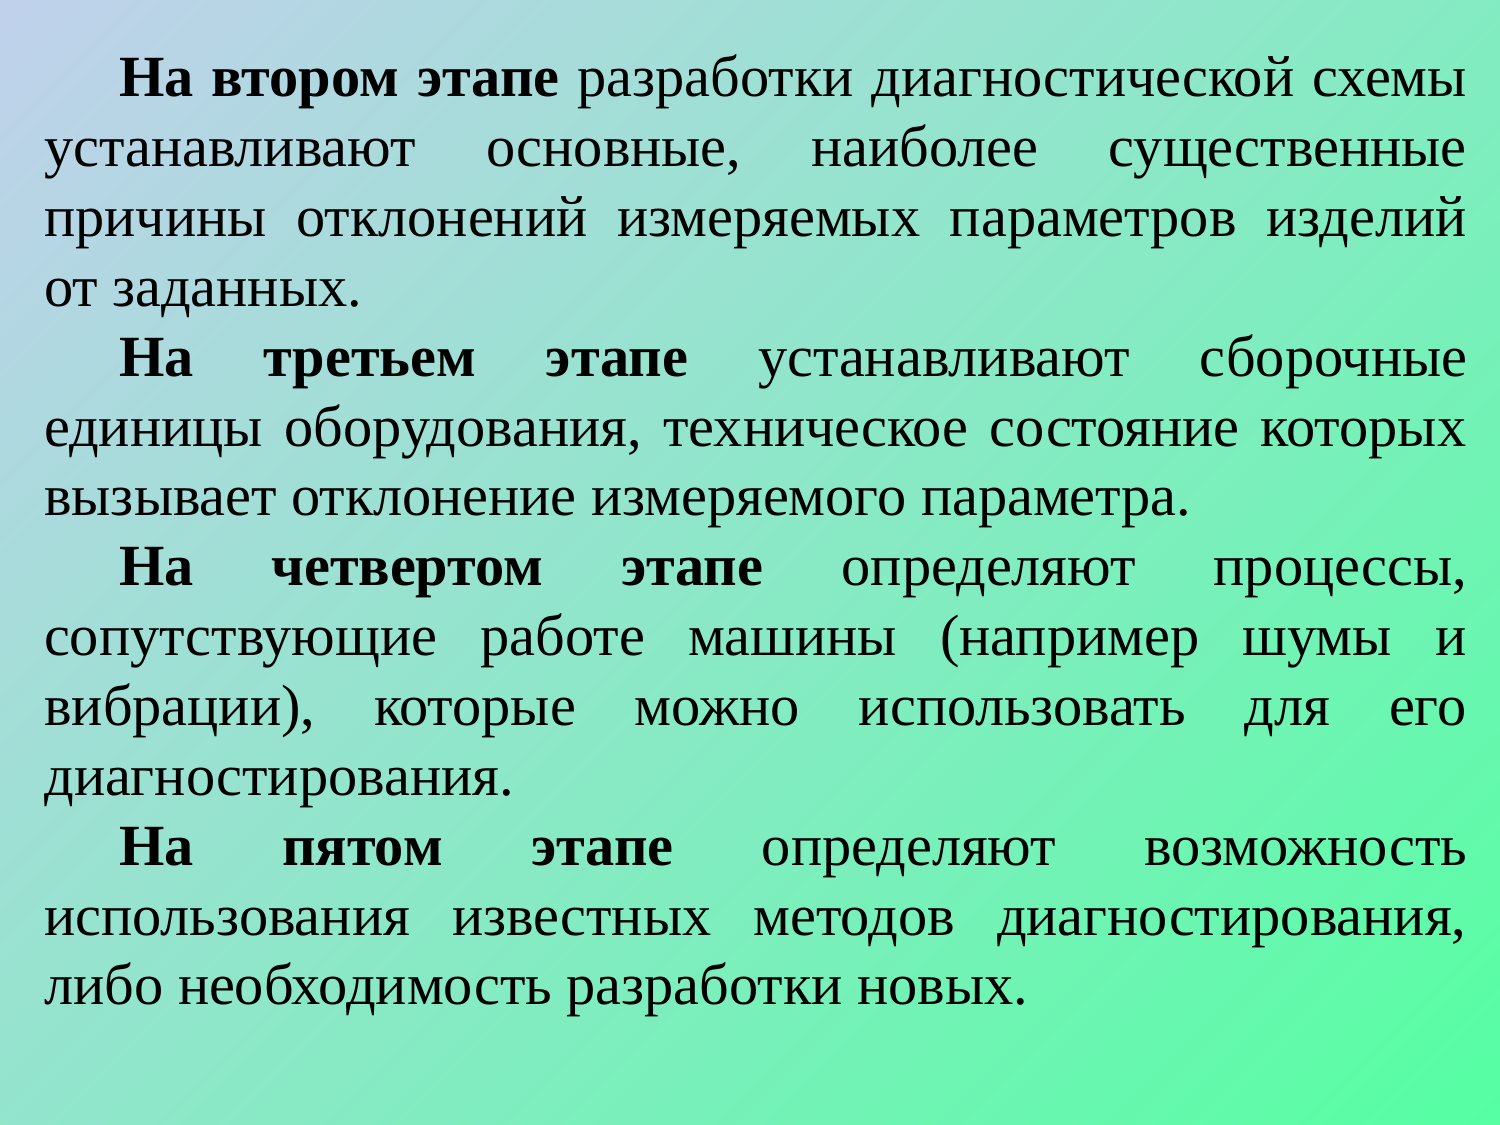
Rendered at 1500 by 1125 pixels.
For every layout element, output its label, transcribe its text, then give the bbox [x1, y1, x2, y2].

list На втором этапе разработки диагностической схемы устанавливают основные, наиболее существенные причины отклонений измеряемых параметров изделий от заданных. На третьем этапе устанавливают сборочные единицы оборудования, техническое состояние которых вызывает отклонение измеряемого параметра. На четвертом этапе определяют процессы, сопутствующие работе машины (например шумы и вибрации), которые можно использовать для его диагностирования. На пятом этапе определяют возможность использования известных методов диагностирования, либо необходимость разработки новых. [29, 30, 1483, 1094]
